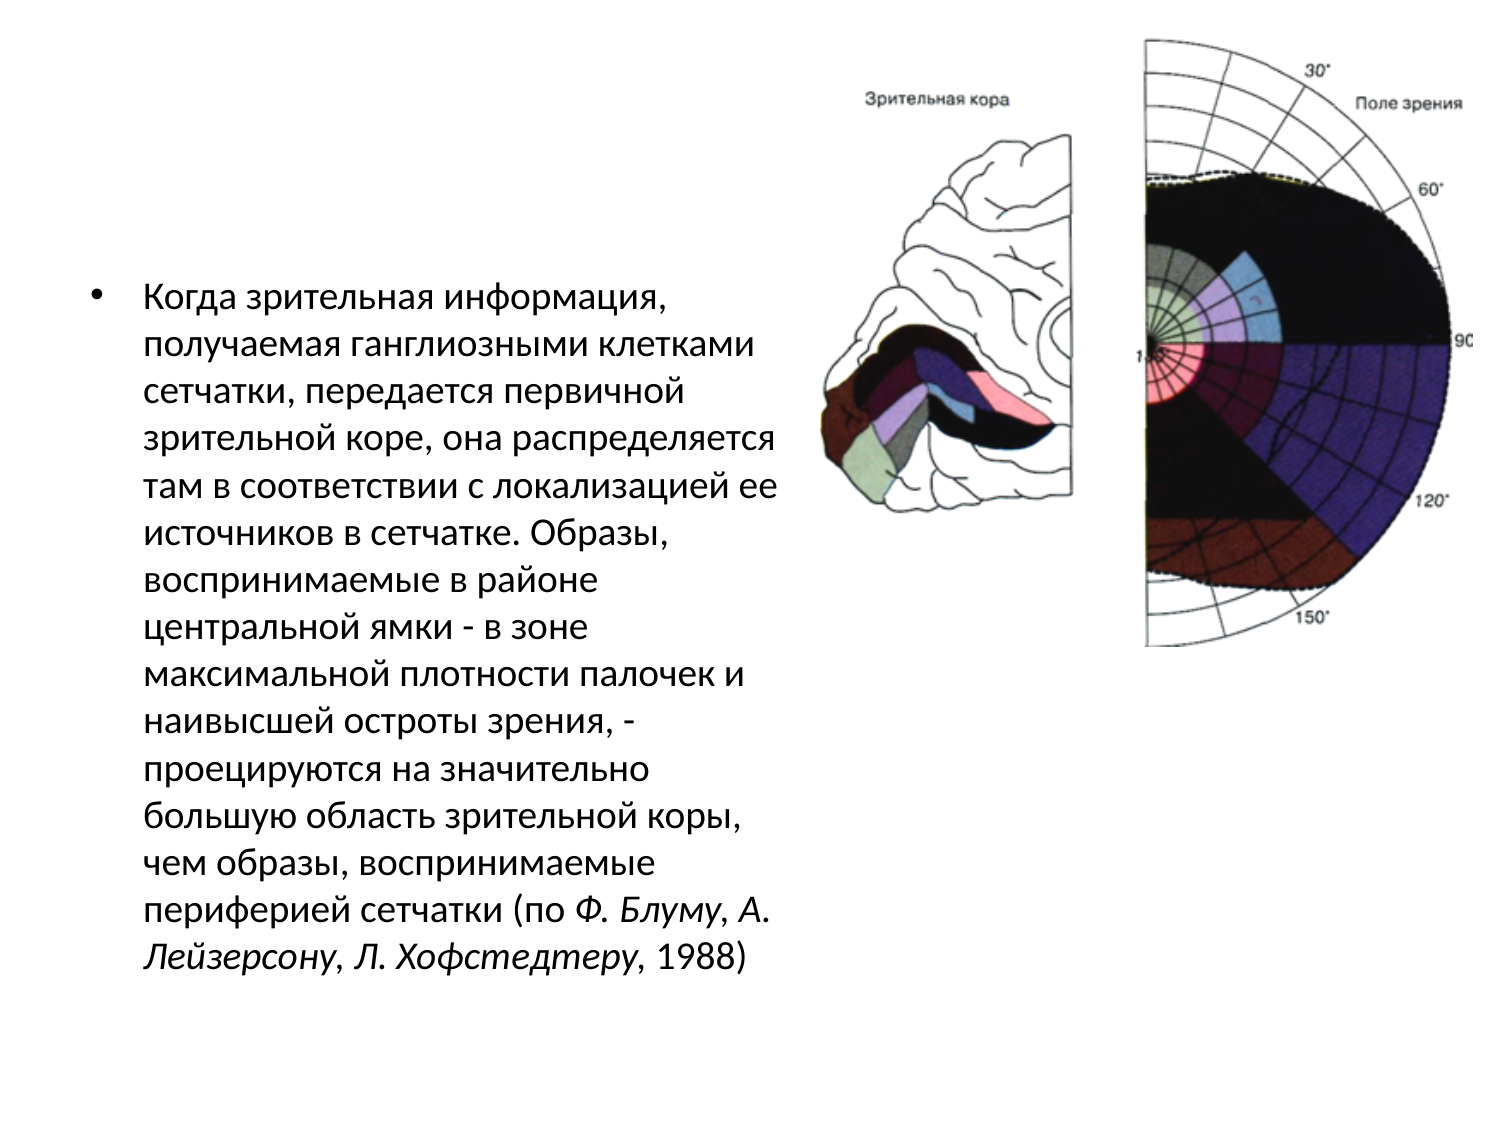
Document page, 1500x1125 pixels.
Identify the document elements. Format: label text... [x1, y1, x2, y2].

picture [820, 30, 1474, 648]
list Когда зрительная информация, получаемая ганглиозными клетками сетчатки, передается первичной зрительной коре, она распределяется там в соответствии с локализацией ее источников в сетчатке. Образы, воспринимаемые в районе центральной ямки - в зоне максимальной плотности палочек и наивысшей остроты зрения, - проецируются на значительно большую область зрительной коры, чем образы, воспринимаемые периферией сетчатки (по Ф. Блуму, А. Лейзерсону, Л. Хофстедтеру, 1988) [75, 262, 809, 1005]
